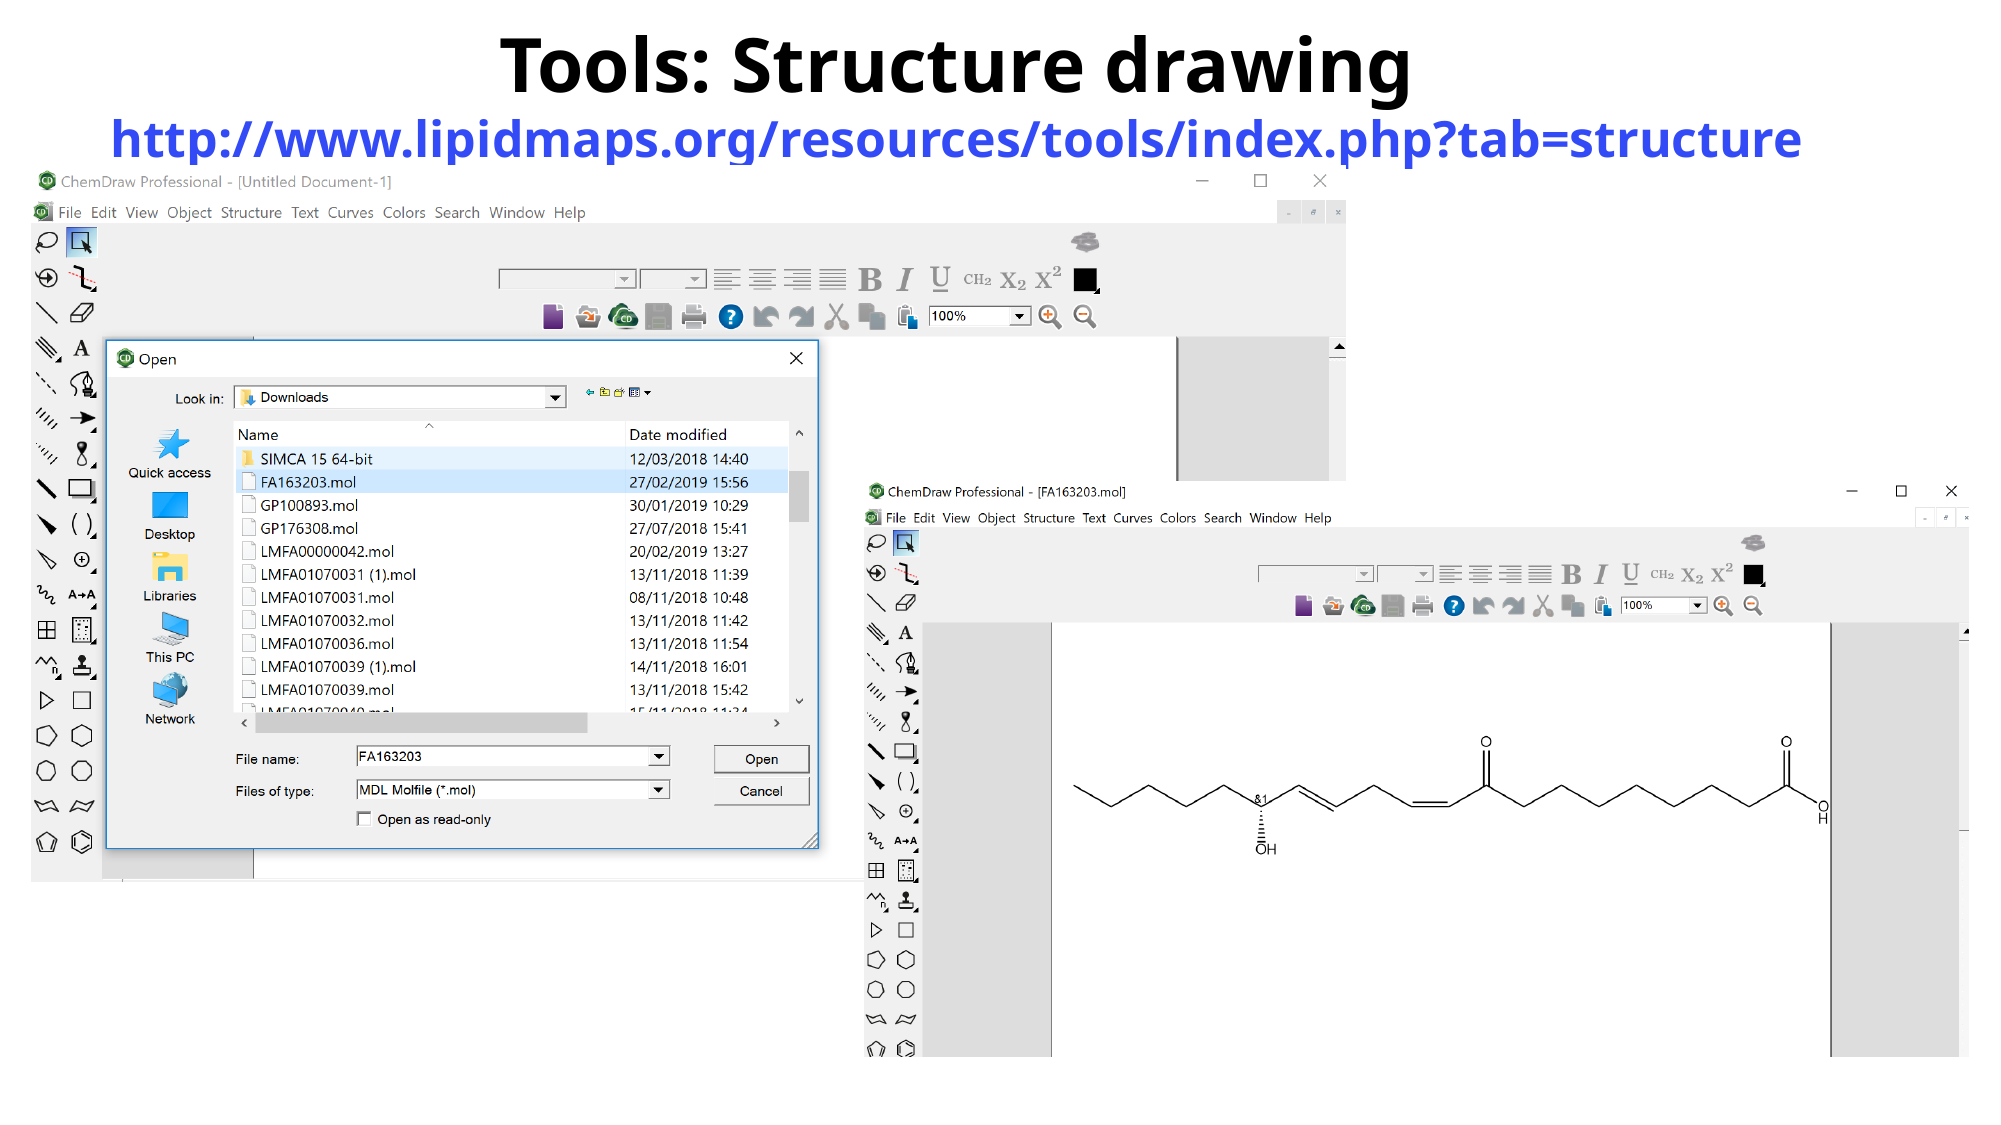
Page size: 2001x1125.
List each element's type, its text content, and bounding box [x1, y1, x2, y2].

picture [31, 165, 1969, 1057]
text_box Tools: Structure drawing http://www.lipidmaps.org/resources/tools/index.php?tab=structure [23, 9, 1891, 175]
